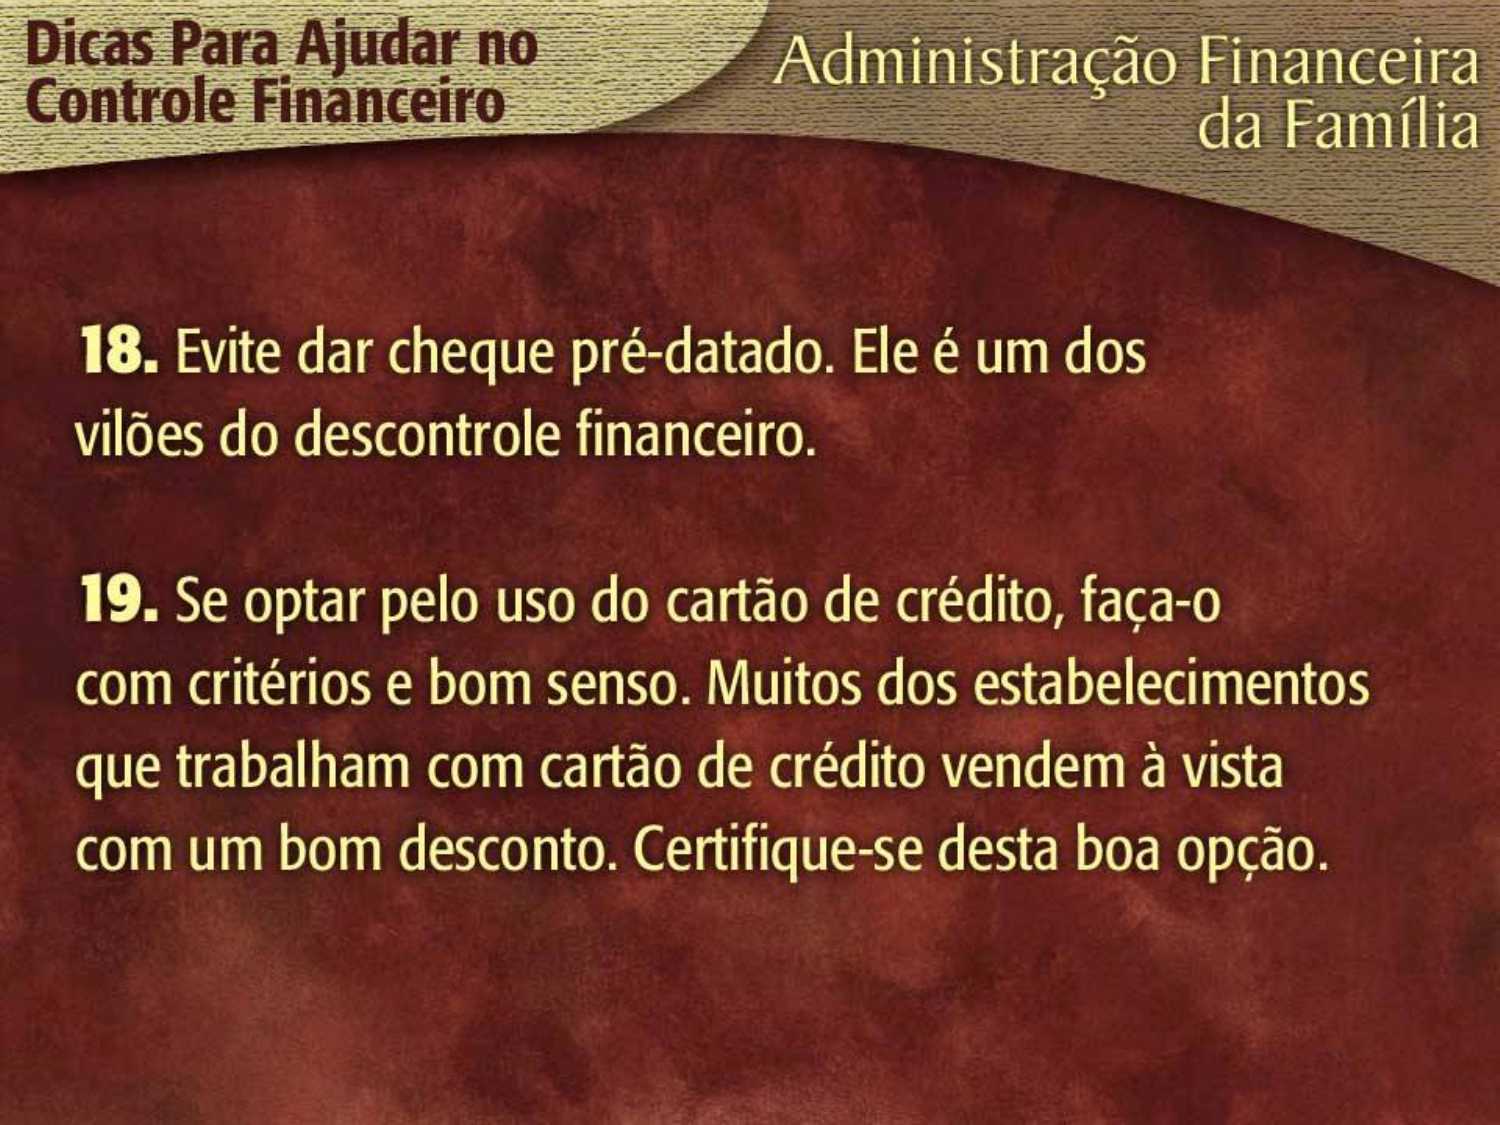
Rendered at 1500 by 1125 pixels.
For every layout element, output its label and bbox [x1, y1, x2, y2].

list [0, 0, 1500, 1125]
